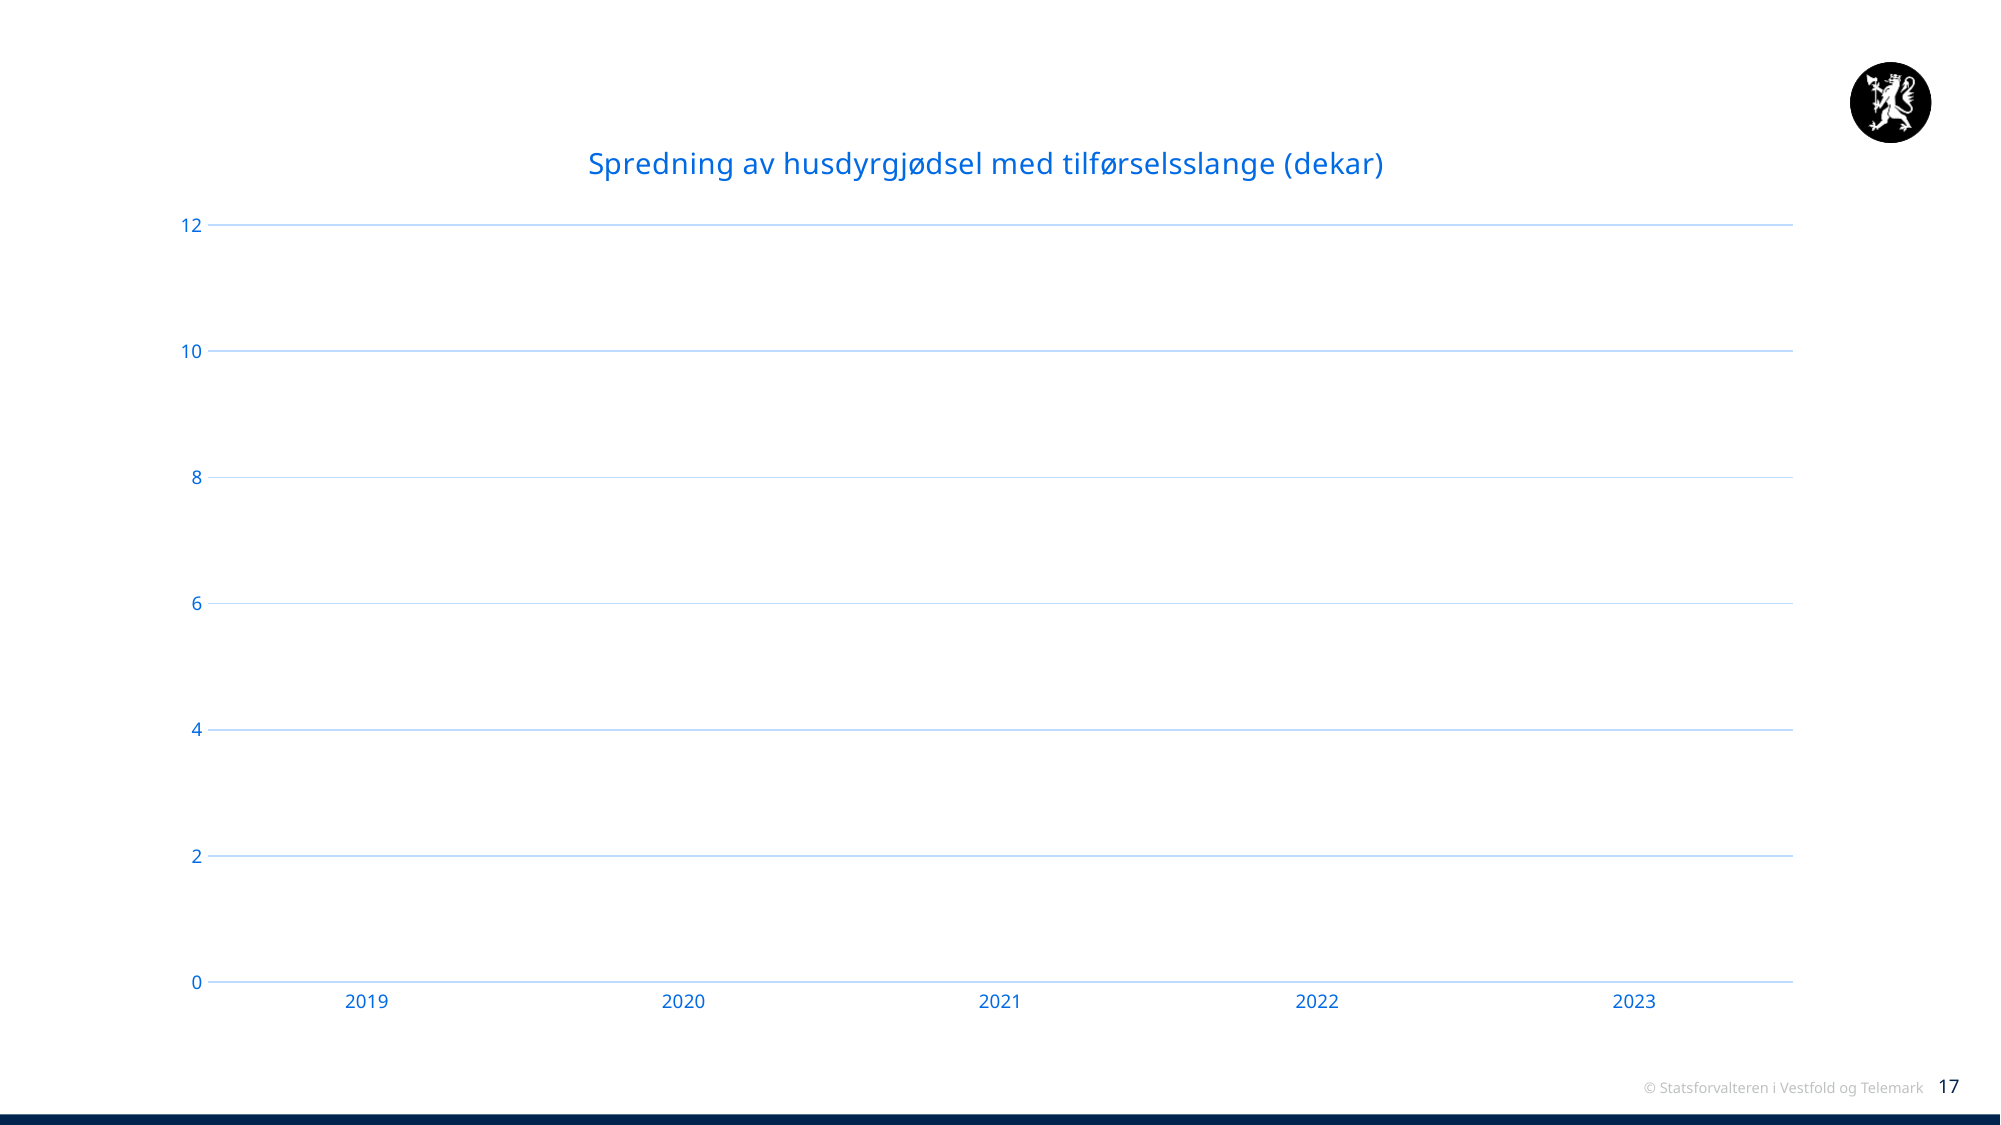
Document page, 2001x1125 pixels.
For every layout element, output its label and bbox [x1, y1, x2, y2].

chart [146, 108, 1827, 1034]
picture [1850, 62, 1933, 143]
